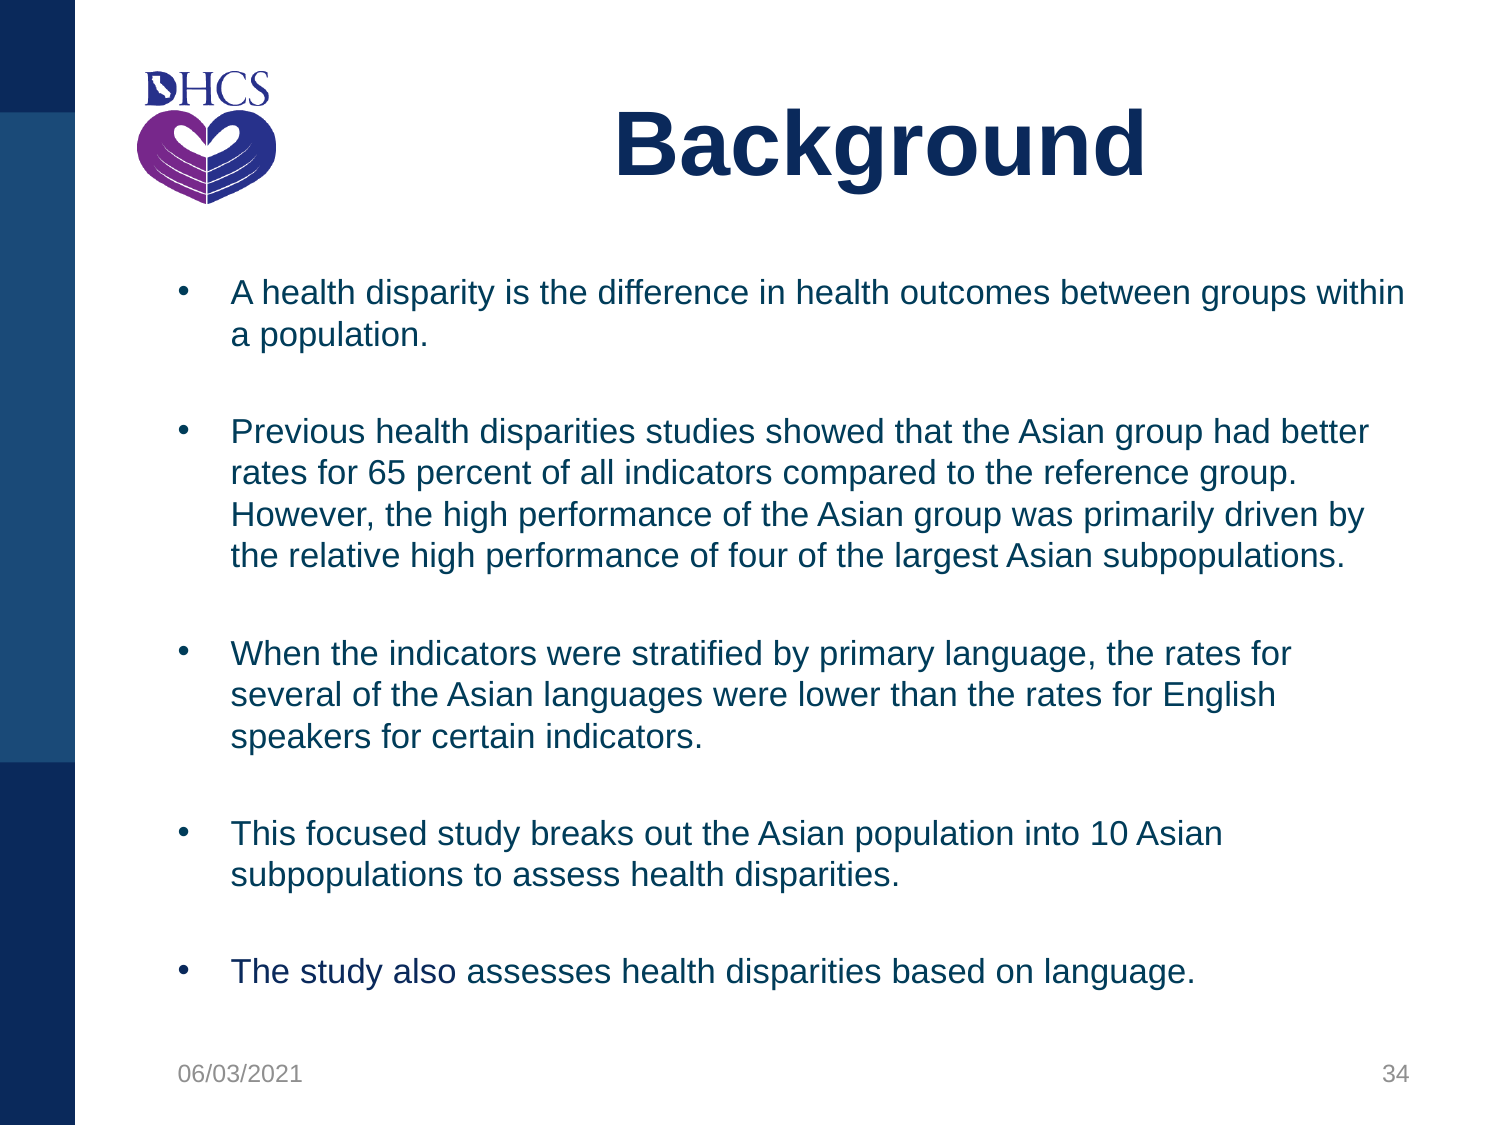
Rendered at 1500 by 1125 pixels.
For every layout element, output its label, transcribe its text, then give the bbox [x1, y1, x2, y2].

list A health disparity is the difference in health outcomes between groups within a population. Previous health disparities studies showed that the Asian group had better rates for 65 percent of all indicators compared to the reference group. However, the high performance of the Asian group was primarily driven by the relative high performance of four of the largest Asian subpopulations. When the indicators were stratified by primary language, the rates for several of the Asian languages were lower than the rates for English speakers for certain indicators. This focused study breaks out the Asian population into 10 Asian subpopulations to assess health disparities. The study also assesses health disparities based on language. [162, 262, 1425, 1005]
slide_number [162, 1042, 513, 1103]
title Background [300, 45, 1463, 233]
picture [137, 71, 276, 204]
slide_number 34 [1074, 1042, 1425, 1103]
